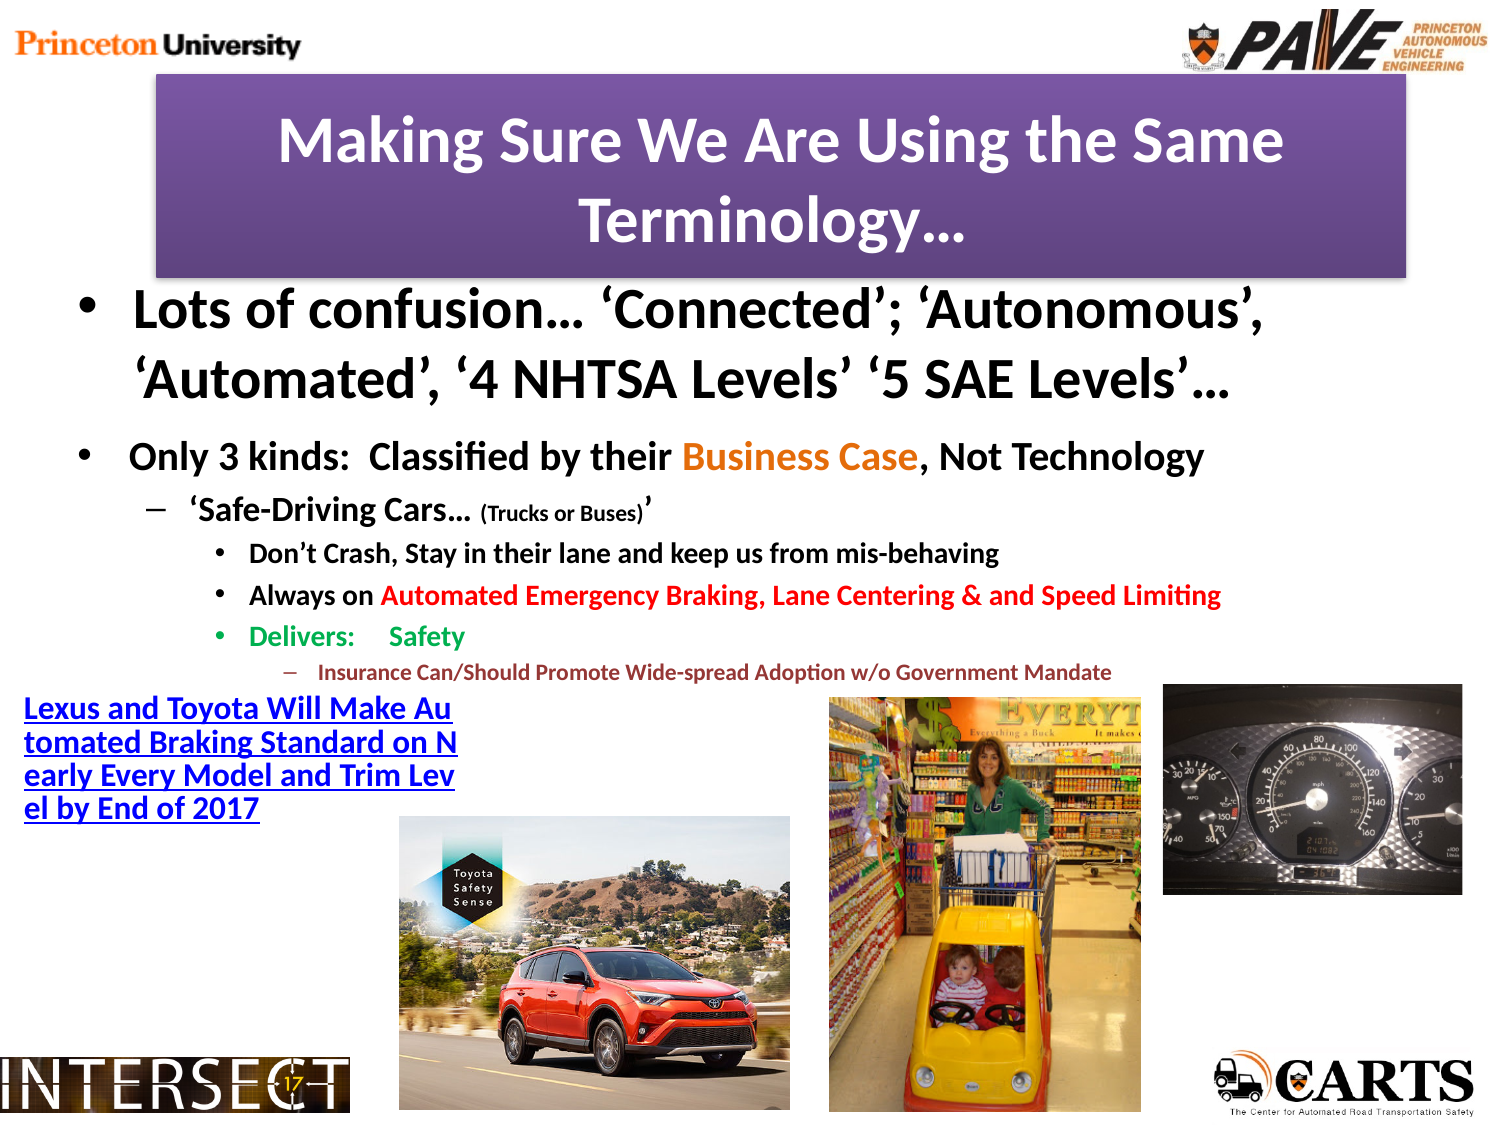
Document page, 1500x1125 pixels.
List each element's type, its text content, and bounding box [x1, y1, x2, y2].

picture [829, 697, 1141, 1112]
title Making Sure We Are Using the Same Terminology… [156, 74, 1407, 278]
text_box Lexus and Toyota Will Make Automated Braking Standard on Nearly Every Model and Trim Level by End of 2017 [9, 679, 477, 734]
list Lots of confusion… ‘Connected’; ‘Autonomous’, ‘Automated’, ‘4 NHTSA Levels’ ‘5 SAE Levels’… [62, 262, 1463, 421]
text_box Only 3 kinds: Classified by their Business Case, Not Technology ‘Safe-Driving Cars… (Trucks or Buses)’ Don’t Crash, Stay in their lane and keep us from mis-behaving Always on Automated Emergency Braking, Lane Centering & and Speed Limiting Delivers: Safety Insurance Can/Should Promote Wide-spread Adoption w/o Government Mandate [62, 421, 1500, 697]
picture [1163, 638, 1463, 940]
picture [0, 1057, 350, 1113]
picture [1182, 9, 1500, 75]
picture [1212, 1047, 1483, 1125]
picture [12, 28, 305, 63]
picture [399, 816, 791, 1110]
